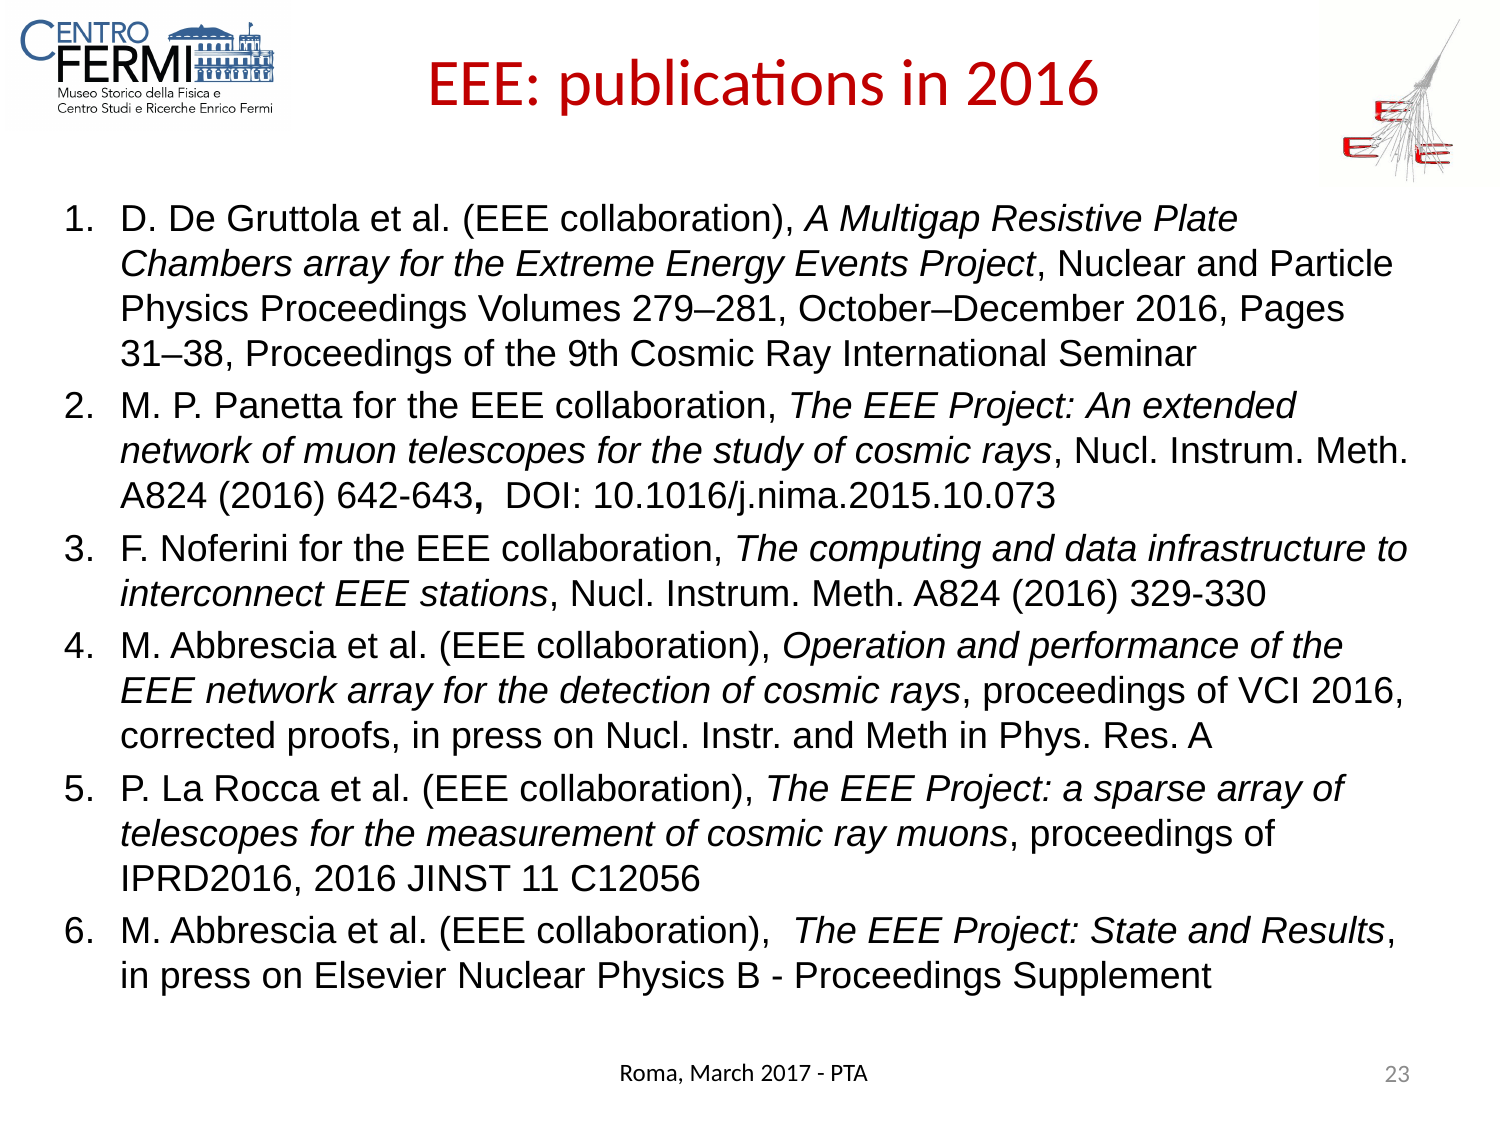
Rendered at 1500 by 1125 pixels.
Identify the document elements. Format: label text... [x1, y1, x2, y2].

slide_number 23 [1074, 1068, 1425, 1103]
text_box EEE: publications in 2016 [363, 9, 1180, 149]
picture [5, 0, 292, 131]
subtitle D. De Gruttola et al. (EEE collaboration), A Multigap Resistive Plate Chambers array for the Extreme Energy Events Project, Nuclear and Particle Physics Proceedings Volumes 279–281, October–December 2016, Pages 31–38, Proceedings of the 9th Cosmic Ray International Seminar M. P. Panetta for the EEE collaboration, The EEE Project: An extended network of muon telescopes for the study of cosmic rays, Nucl. Instrum. Meth. A824 (2016) 642-643, DOI: 10.1016/j.nima.2015.10.073 F. Noferini for the EEE collaboration, The computing and data infrastructure to interconnect EEE stations, Nucl. Instrum. Meth. A824 (2016) 329-330 M. Abbrescia et al. (EEE collaboration), Operation and performance of the EEE network array for the detection of cosmic rays, proceedings of VCI 2016, corrected proofs, in press on Nucl. Instr. and Meth in Phys. Res. A P. La Rocca et al. (EEE collaboration), The EEE Project: a sparse array of telescopes for the measurement of cosmic ray muons, proceedings of IPRD2016, 2016 JINST 11 C12056 M. Abbrescia et al. (EEE collaboration), The EEE Project: State and Results, in press on Elsevier Nuclear Physics B - Proceedings Supplement [48, 186, 1425, 1068]
picture [1319, 0, 1500, 187]
footer Roma, March 2017 - PTA [471, 1068, 1034, 1101]
